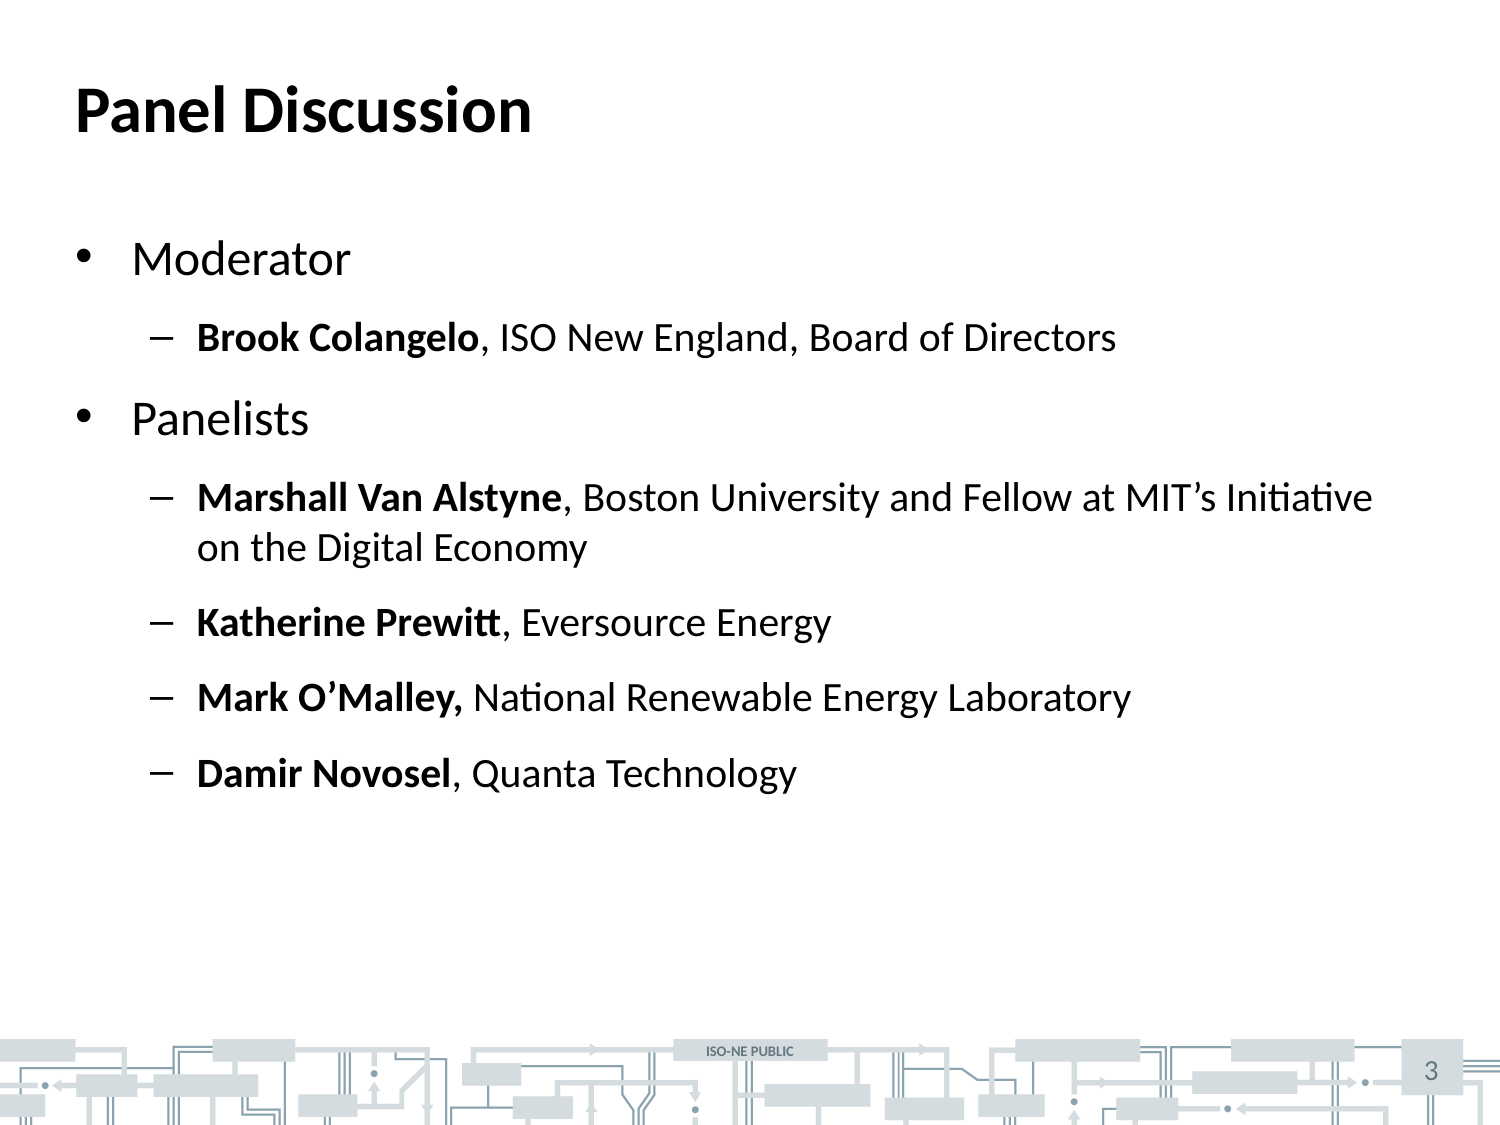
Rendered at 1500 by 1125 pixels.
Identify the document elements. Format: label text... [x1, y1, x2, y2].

list Moderator Brook Colangelo, ISO New England, Board of Directors Panelists Marshall Van Alstyne, Boston University and Fellow at MIT’s Initiative on the Digital Economy Katherine Prewitt, Eversource Energy Mark O’Malley, National Renewable Energy Laboratory Damir Novosel, Quanta Technology [75, 224, 1400, 1015]
text_box 3 [1399, 1044, 1463, 1088]
picture [0, 1031, 1500, 1125]
title Panel Discussion [75, 12, 1425, 200]
